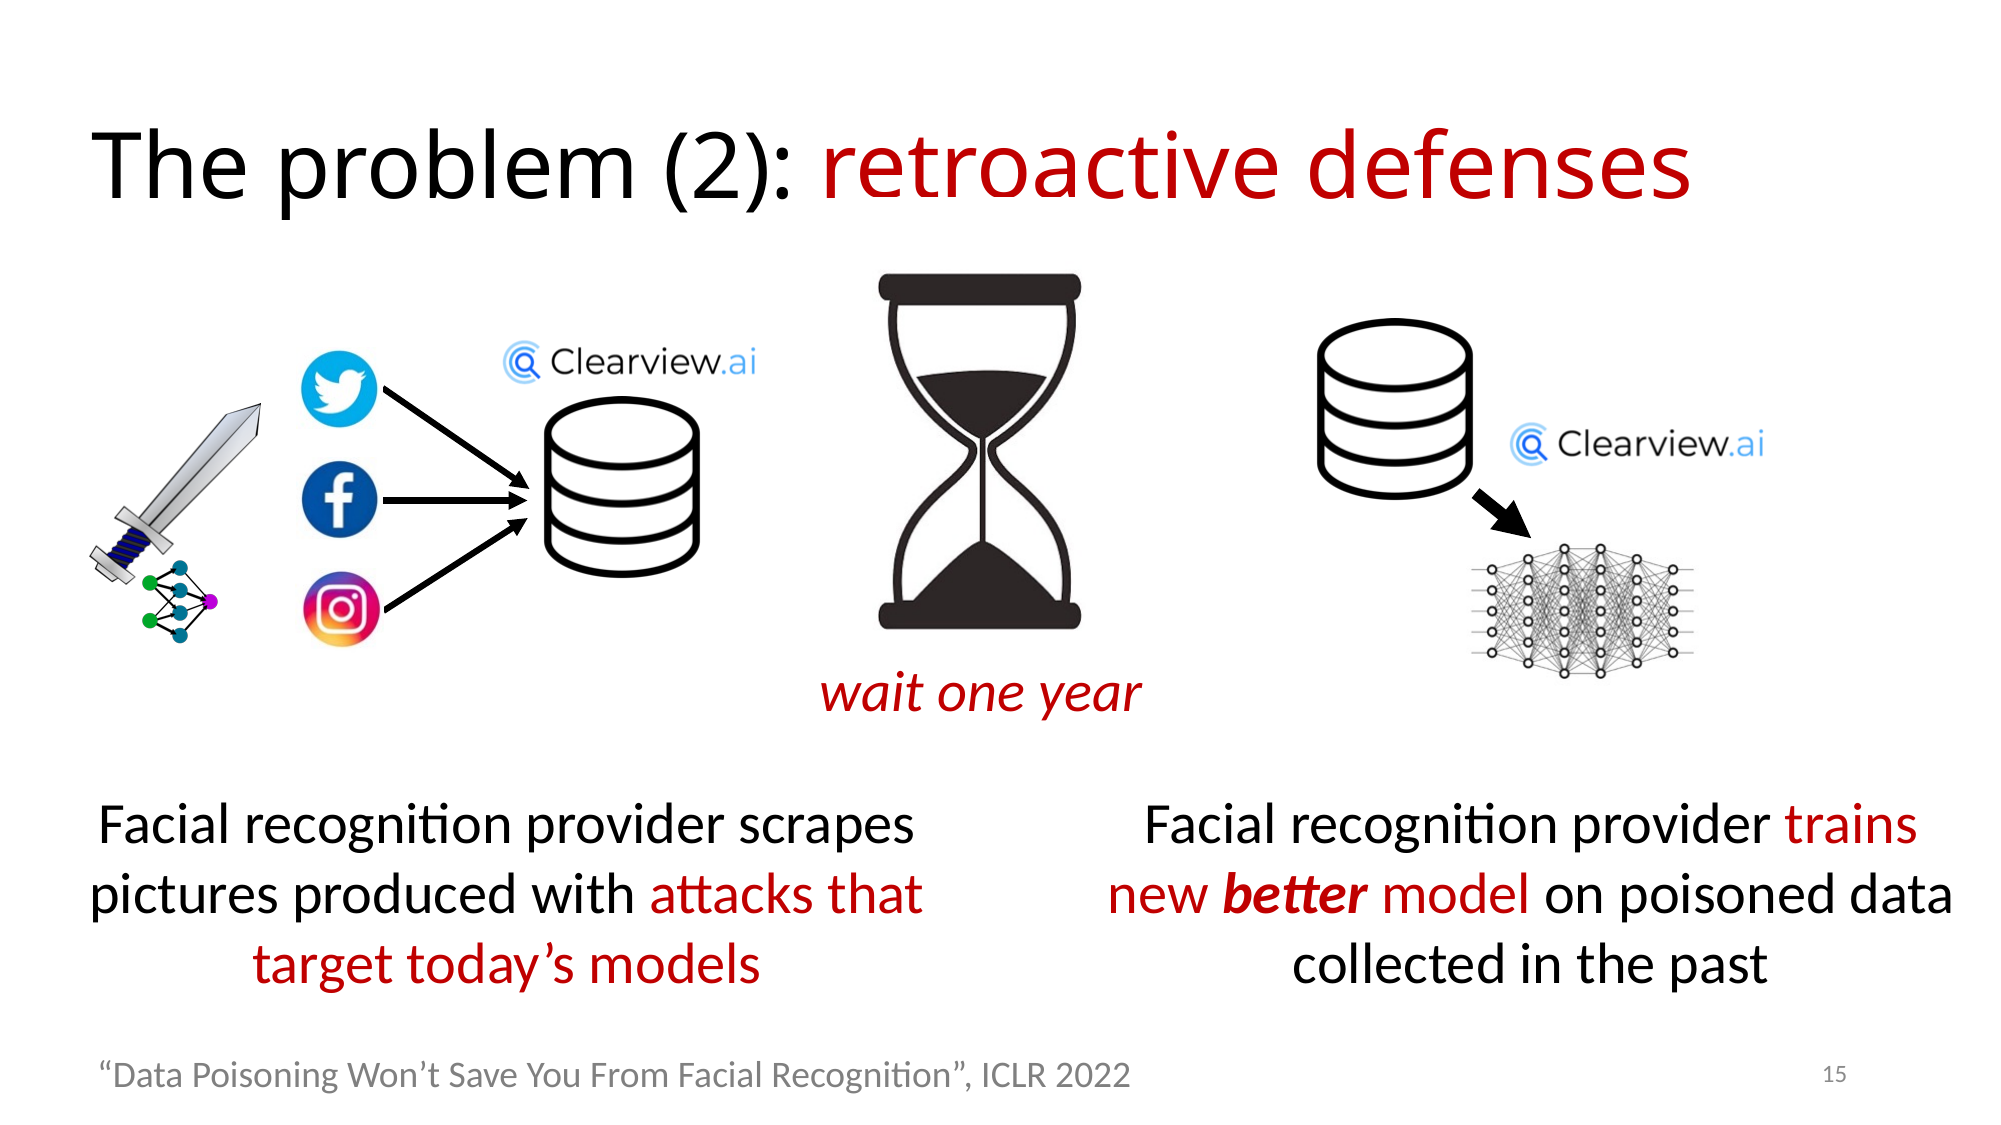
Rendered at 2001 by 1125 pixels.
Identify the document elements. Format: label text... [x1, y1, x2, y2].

picture [295, 568, 384, 654]
text_box wait one year [564, 645, 1398, 730]
picture [529, 396, 715, 582]
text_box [1475, 493, 1532, 539]
picture [495, 328, 776, 390]
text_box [383, 518, 528, 611]
title The problem (2): retroactive defenses [76, 59, 1863, 278]
text_box Facial recognition provider trains new better model on poisoned data collected in the past [1084, 777, 1979, 1003]
picture [872, 197, 1090, 706]
picture [296, 347, 383, 429]
slide_number 15 [1412, 1042, 1863, 1103]
text_box “Data Poisoning Won’t Save You From Facial Recognition”, ICLR 2022 [82, 1042, 1148, 1103]
picture [1503, 410, 1784, 472]
picture [1302, 318, 1488, 504]
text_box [382, 388, 530, 489]
text_box Facial recognition provider scrapes pictures produced with attacks that target today’s models [42, 777, 972, 1003]
picture [296, 457, 383, 544]
picture [1466, 533, 1699, 689]
picture [88, 403, 261, 648]
